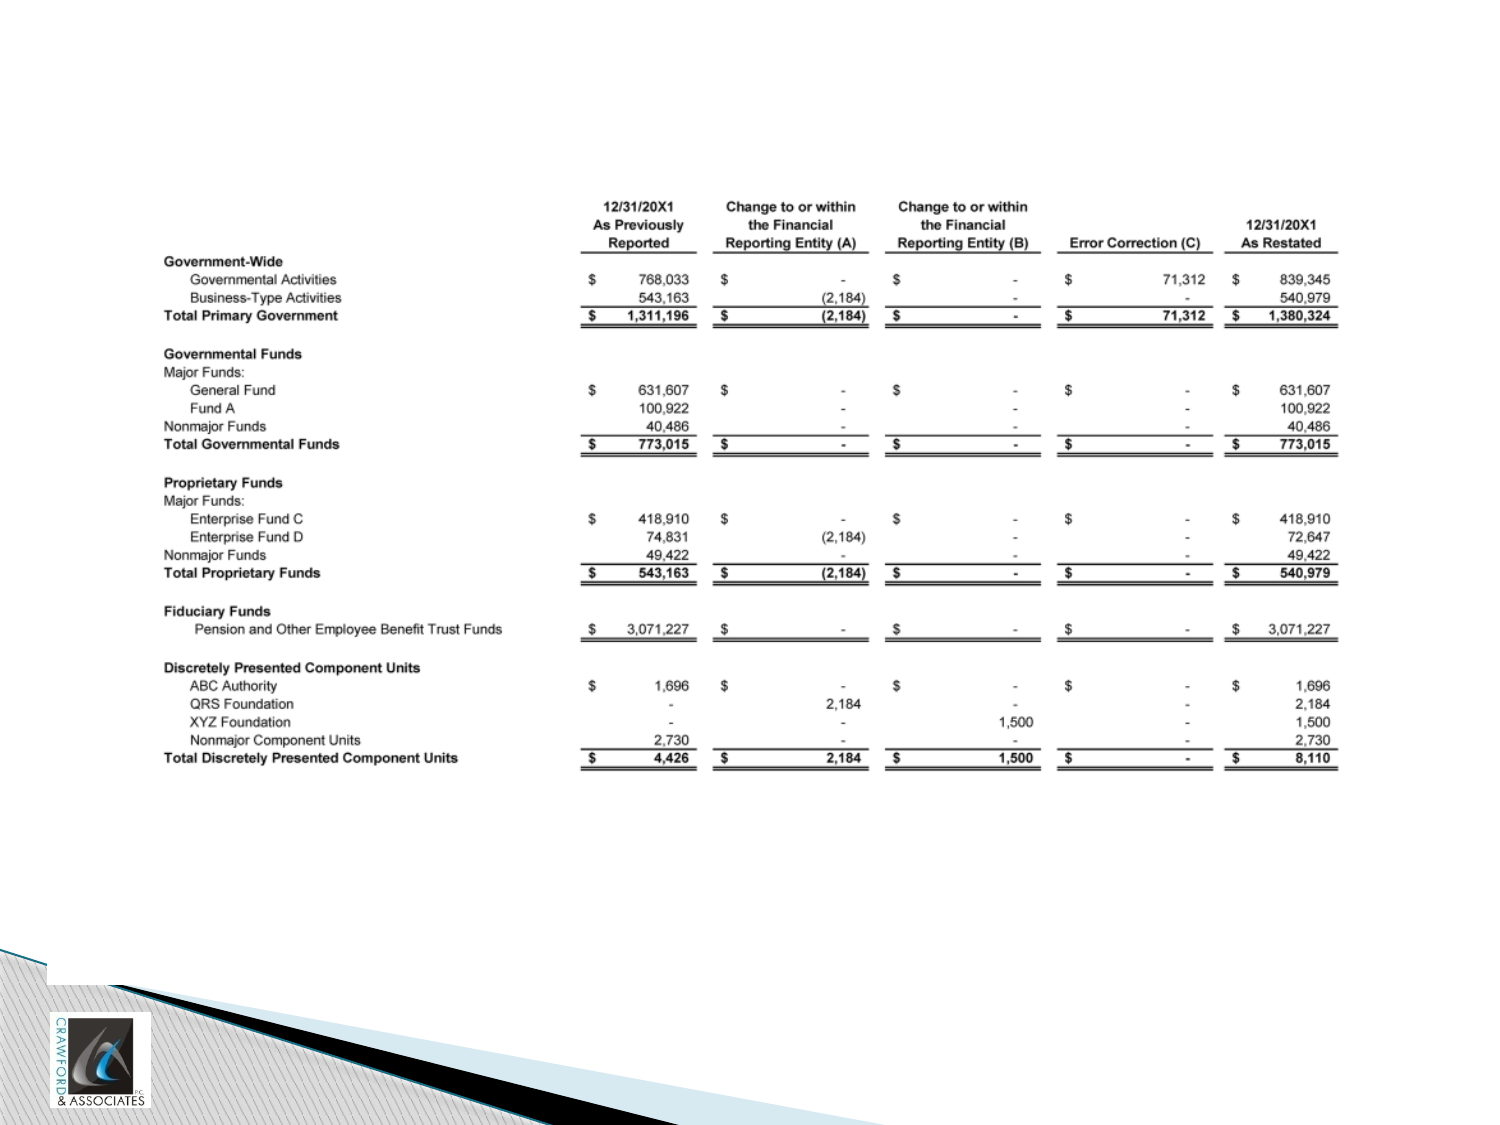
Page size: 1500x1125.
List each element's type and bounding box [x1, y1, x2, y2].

picture [50, 1012, 151, 1108]
list [46, 3, 1487, 985]
